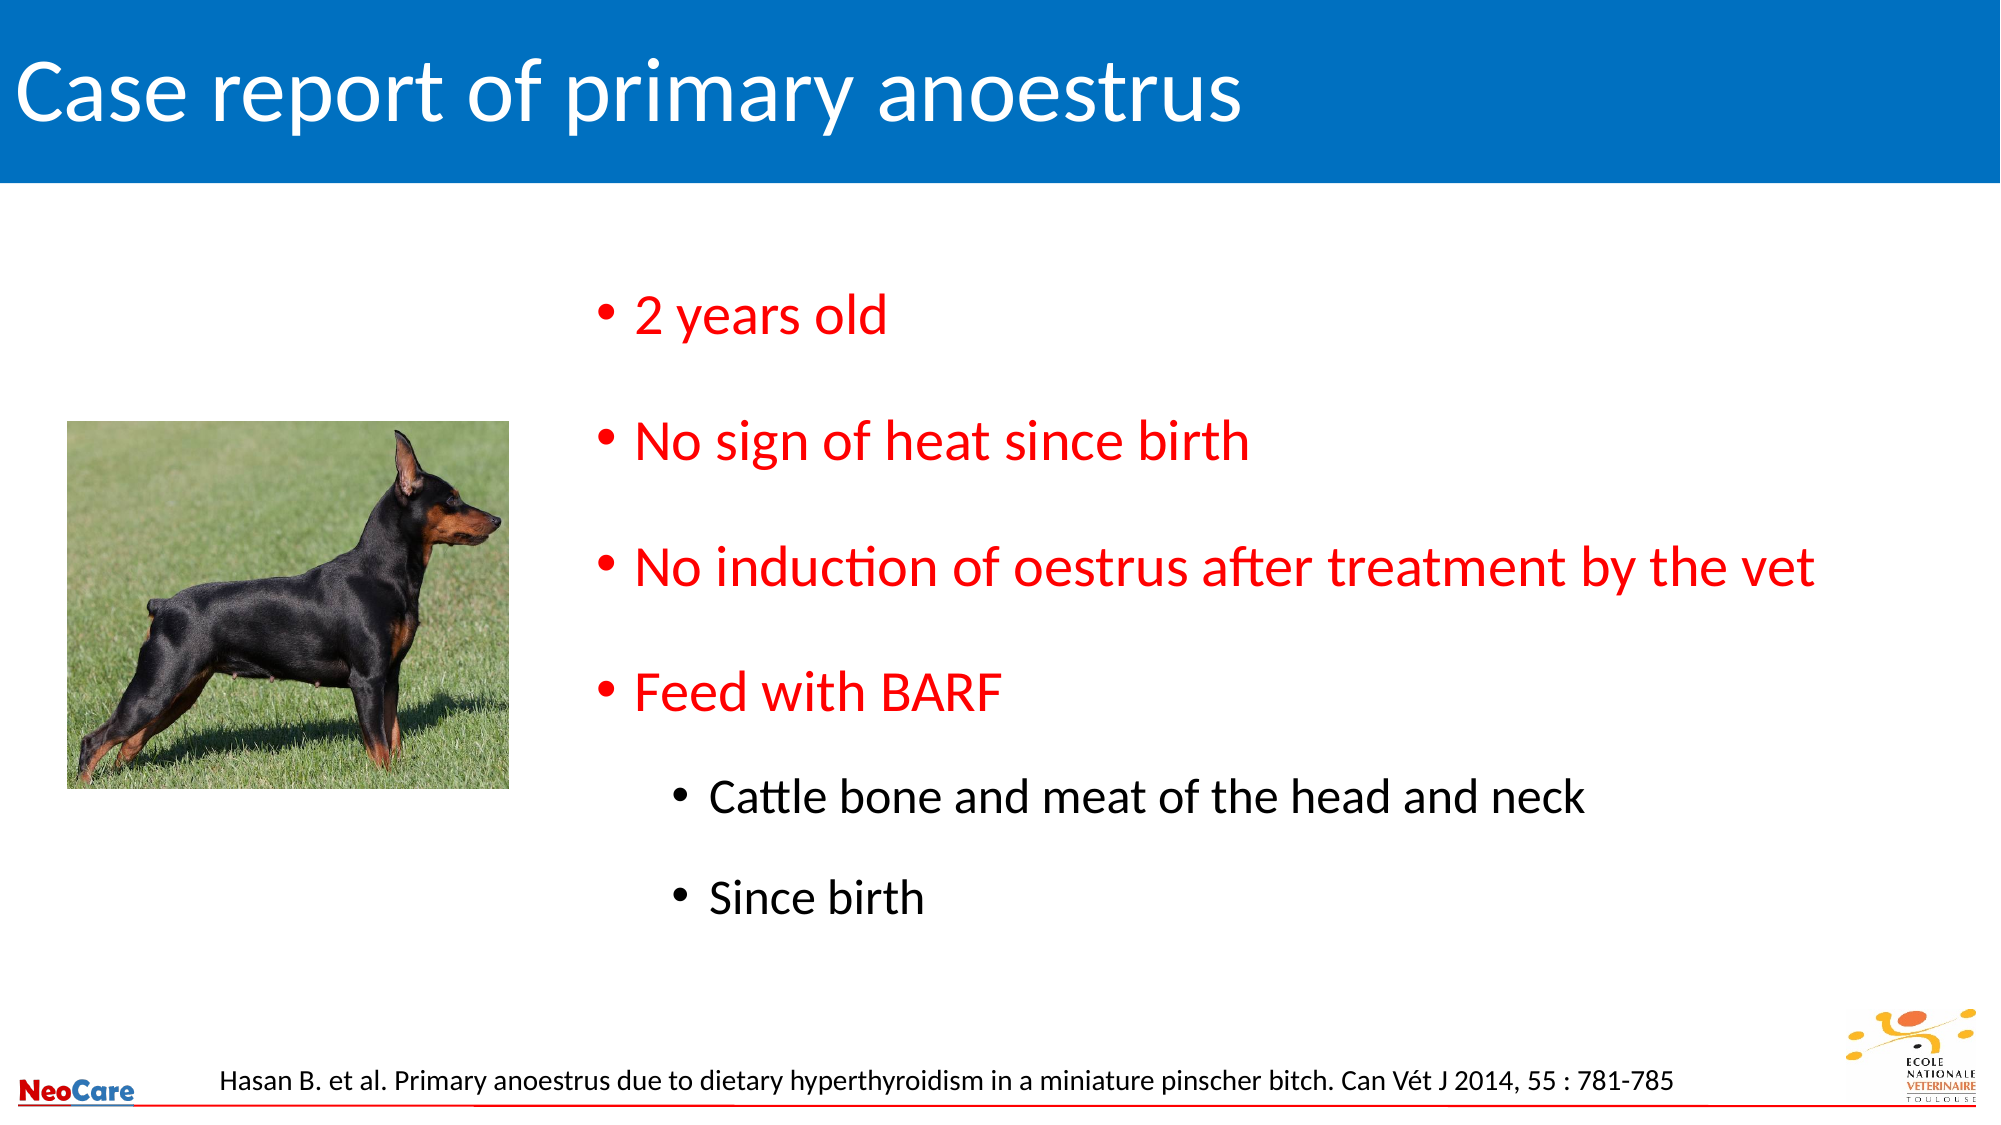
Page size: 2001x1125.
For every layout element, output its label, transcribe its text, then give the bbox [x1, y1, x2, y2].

text_box Hasan B. et al. Primary anoestrus due to dietary hyperthyroidism in a miniature pinscher bitch. Can Vét J 2014, 55 : 781-785 [204, 1053, 1842, 1104]
list 2 years old No sign of heat since birth No induction of oestrus after treatment by the vet Feed with BARF Cattle bone and meat of the head and neck Since birth [581, 233, 1870, 948]
picture [67, 421, 509, 789]
title Case report of primary anoestrus [0, 0, 2000, 184]
picture [1846, 1009, 1976, 1102]
picture [0, 1062, 154, 1125]
